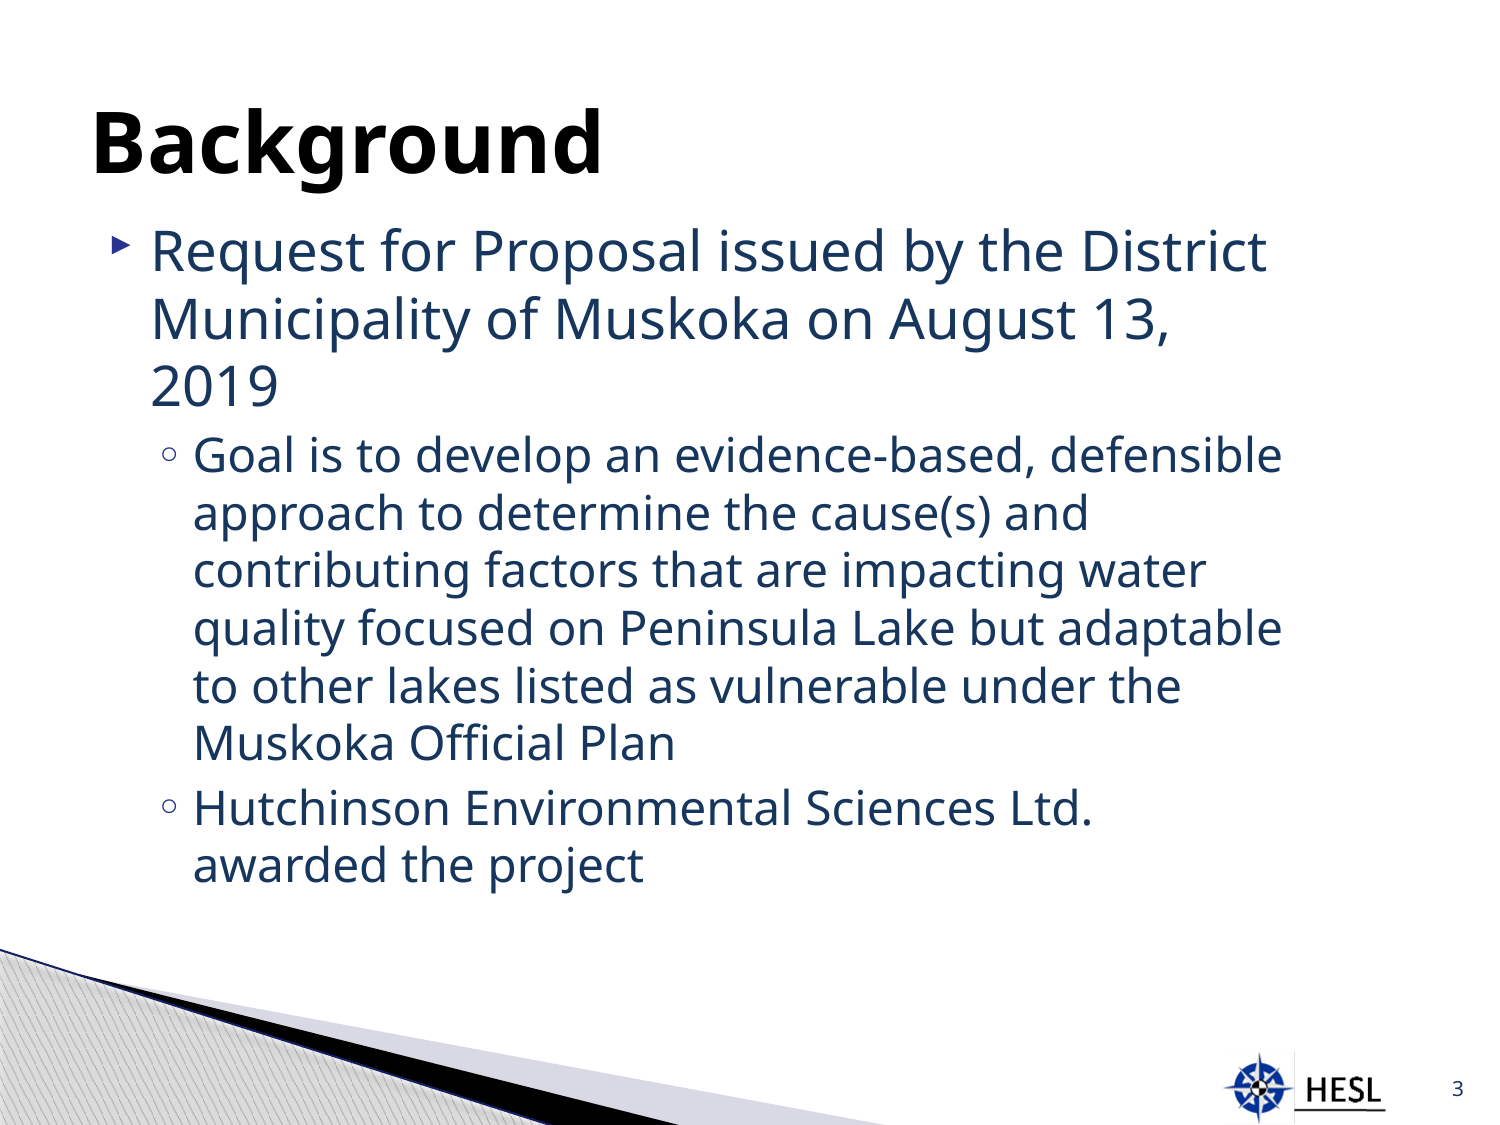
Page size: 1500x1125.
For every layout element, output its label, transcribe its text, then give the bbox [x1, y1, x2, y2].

picture [1222, 1051, 1403, 1125]
slide_number 3 [1418, 1051, 1479, 1112]
title Background [75, 45, 1425, 233]
list Request for Proposal issued by the District Municipality of Muskoka on August 13, 2019 Goal is to develop an evidence-based, defensible approach to determine the cause(s) and contributing factors that are impacting water quality focused on Peninsula Lake but adaptable to other lakes listed as vulnerable under the Muskoka Official Plan Hutchinson Environmental Sciences Ltd. awarded the project [75, 233, 1306, 951]
